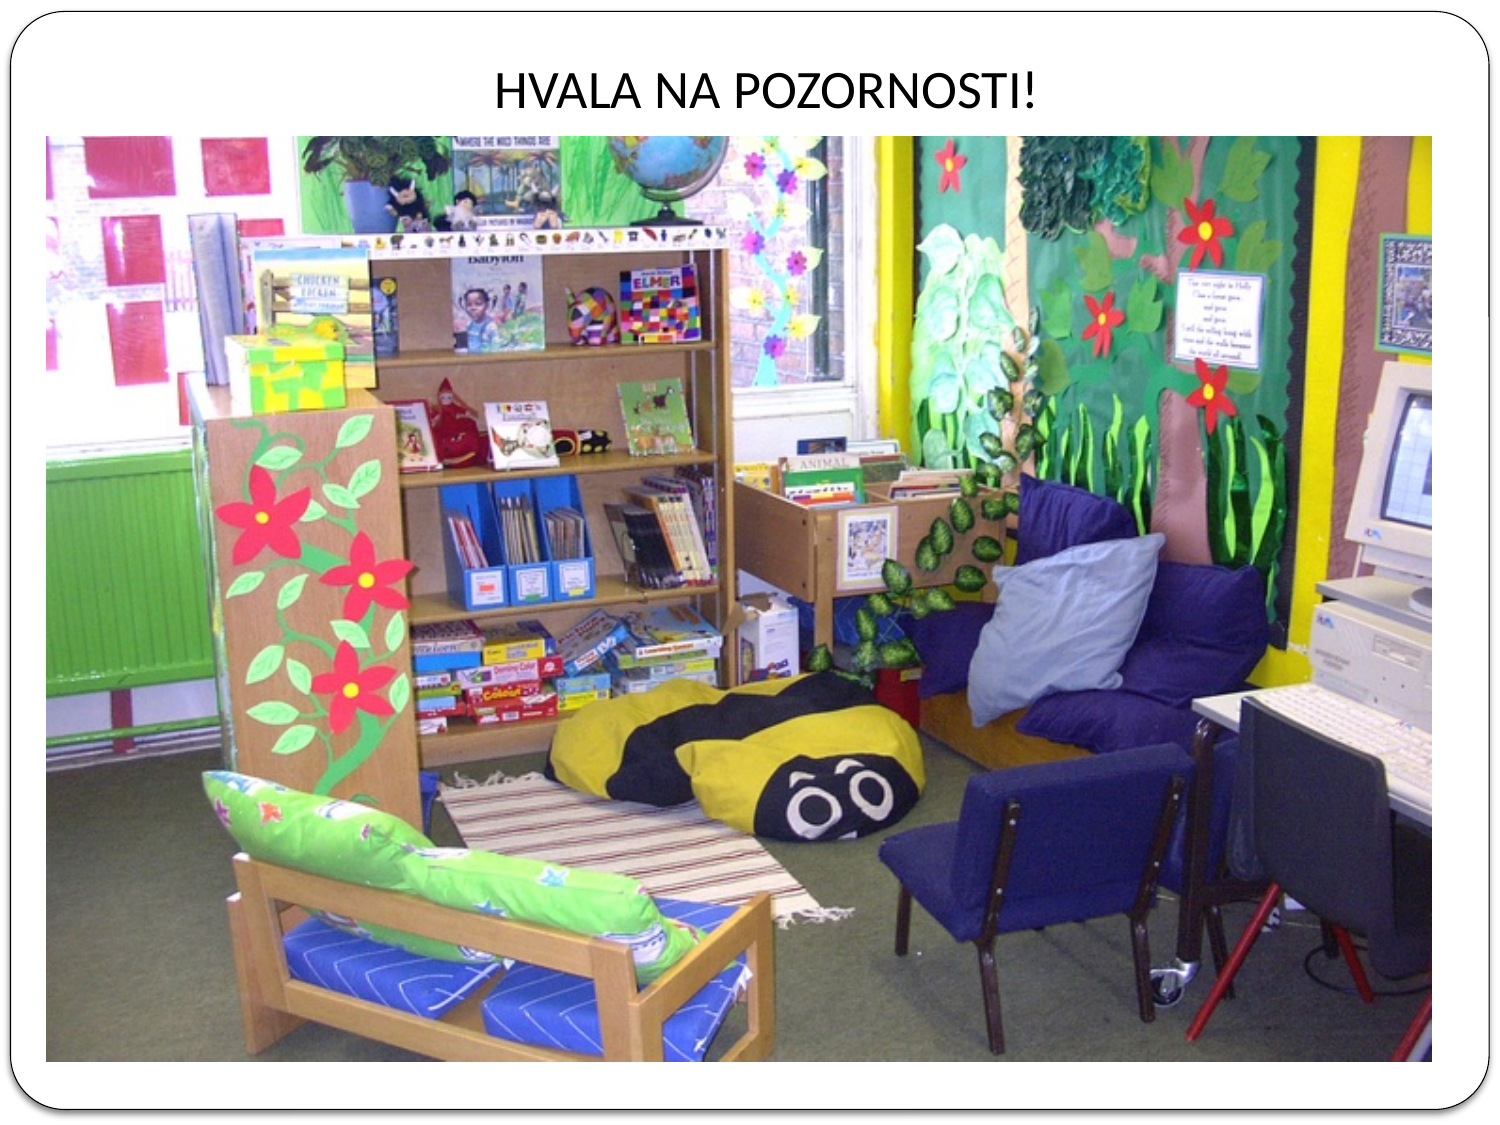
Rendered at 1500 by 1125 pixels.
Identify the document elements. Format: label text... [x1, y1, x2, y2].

picture [46, 136, 1432, 1062]
list HVALA NA POZORNOSTI! [35, 46, 1500, 988]
